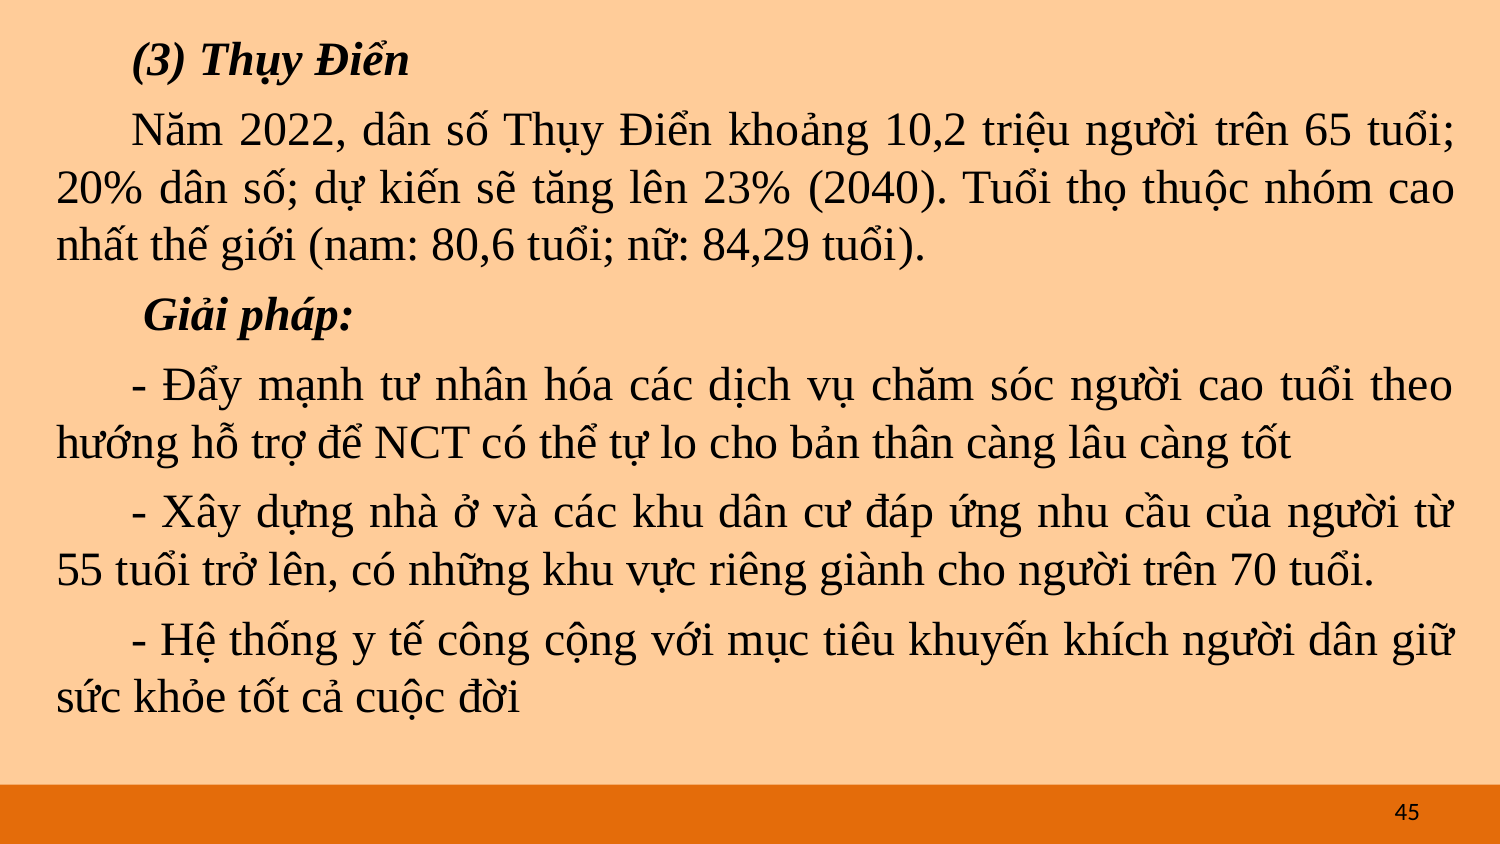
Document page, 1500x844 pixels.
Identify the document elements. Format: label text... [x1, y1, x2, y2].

text_box (3) Thụy Điển Năm 2022, dân số Thụy Điển khoảng 10,2 triệu người trên 65 tuổi; 20% dân số; dự kiến sẽ tăng lên 23% (2040). Tuổi thọ thuộc nhóm cao nhất thế giới (nam: 80,6 tuổi; nữ: 84,29 tuổi). Giải pháp: - Đẩy mạnh tư nhân hóa các dịch vụ chăm sóc người cao tuổi theo hướng hỗ trợ để NCT có thể tự lo cho bản thân càng lâu càng tốt - Xây dựng nhà ở và các khu dân cư đáp ứng nhu cầu của người từ 55 tuổi trở lên, có những khu vực riêng giành cho người trên 70 tuổi. - Hệ thống y tế công cộng với mục tiêu khuyến khích người dân giữ sức khỏe tốt cả cuộc đời [41, 20, 1471, 730]
slide_number 45 [1085, 788, 1436, 833]
